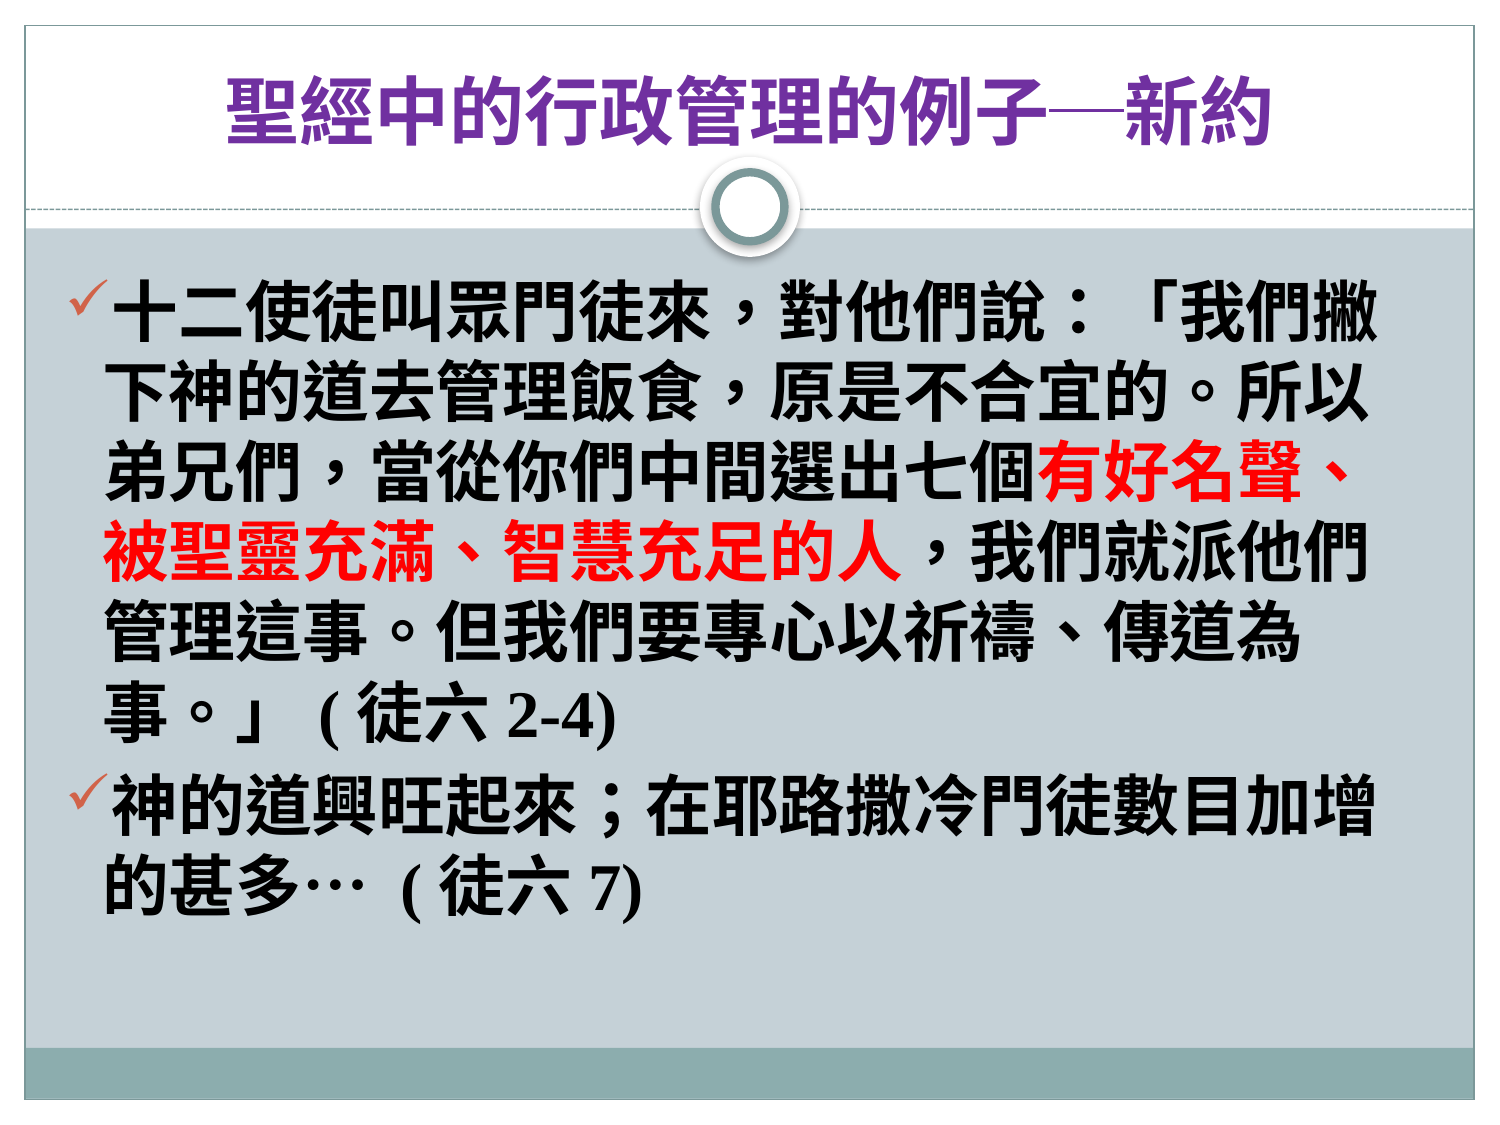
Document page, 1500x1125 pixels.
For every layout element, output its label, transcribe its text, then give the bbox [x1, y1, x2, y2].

list 十二使徒叫眾門徒來，對他們說：「我們撇下神的道去管理飯食，原是不合宜的。所以弟兄們，當從你們中間選出七個有好名聲、被聖靈充滿、智慧充足的人，我們就派他們管理這事。但我們要專心以祈禱、傳道為事。」(徒六2-4) 神的道興旺起來；在耶路撒冷門徒數目加增的甚多… (徒六7) [50, 262, 1445, 988]
title 聖經中的行政管理的例子─新約 [49, 37, 1450, 162]
